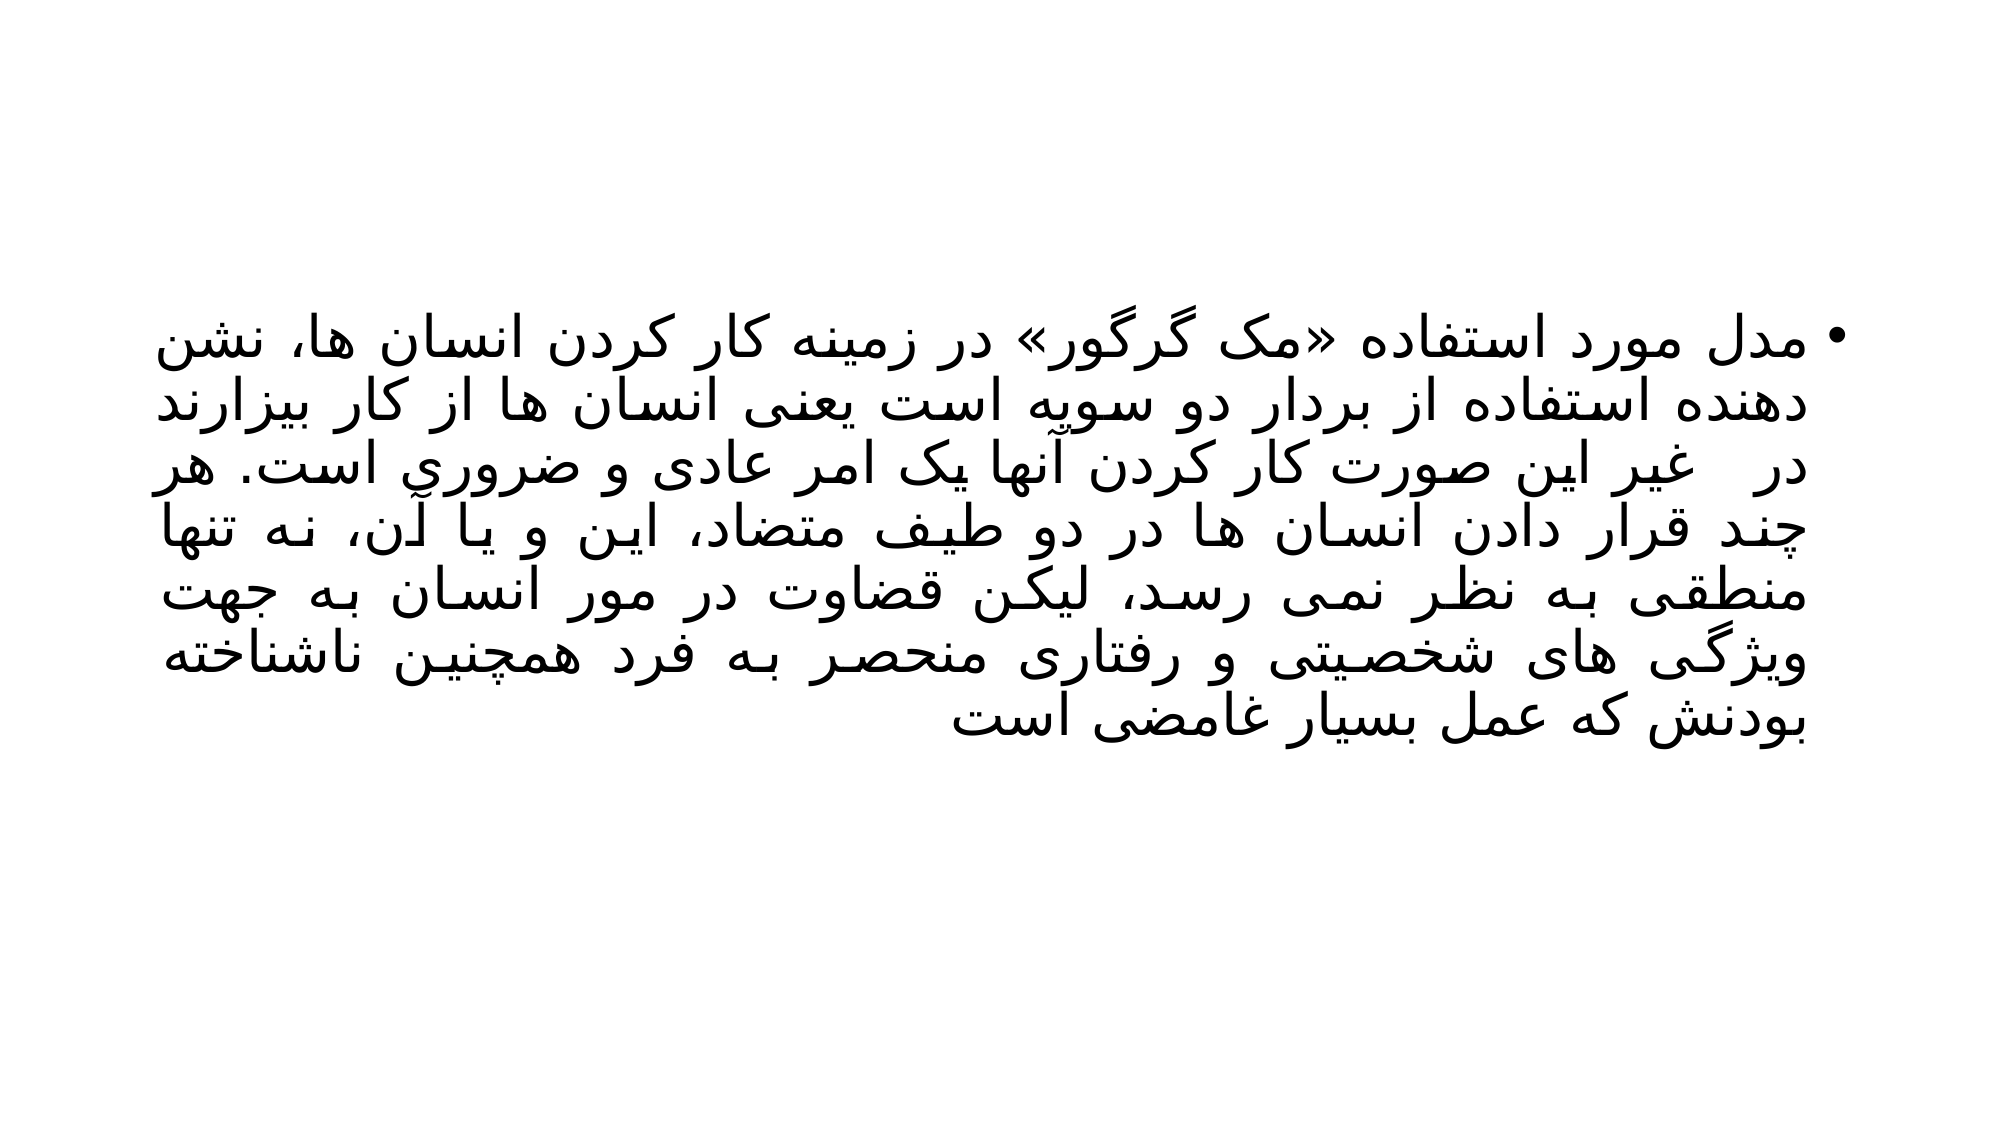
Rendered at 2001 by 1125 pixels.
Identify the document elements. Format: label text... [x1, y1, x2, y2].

list مدل مورد استفاده «مک گرگور» در زمینه کار کردن انسان ها، نشن دهنده استفاده از بردار دو سویه است یعنی انسان ها از کار بیزارند در غیر این صورت کار کردن آنها یک امر عادی و ضروری است. هر چند قرار دادن انسان ها در دو طیف متضاد، این و یا آن، نه تنها منطقی به نظر نمی رسد، لیکن قضاوت در مور انسان به جهت ویژگی های شخصیتی و رفتاری منحصر به فرد همچنین ناشناخته بودنش که عمل بسیار غامضی است [137, 299, 1863, 1014]
